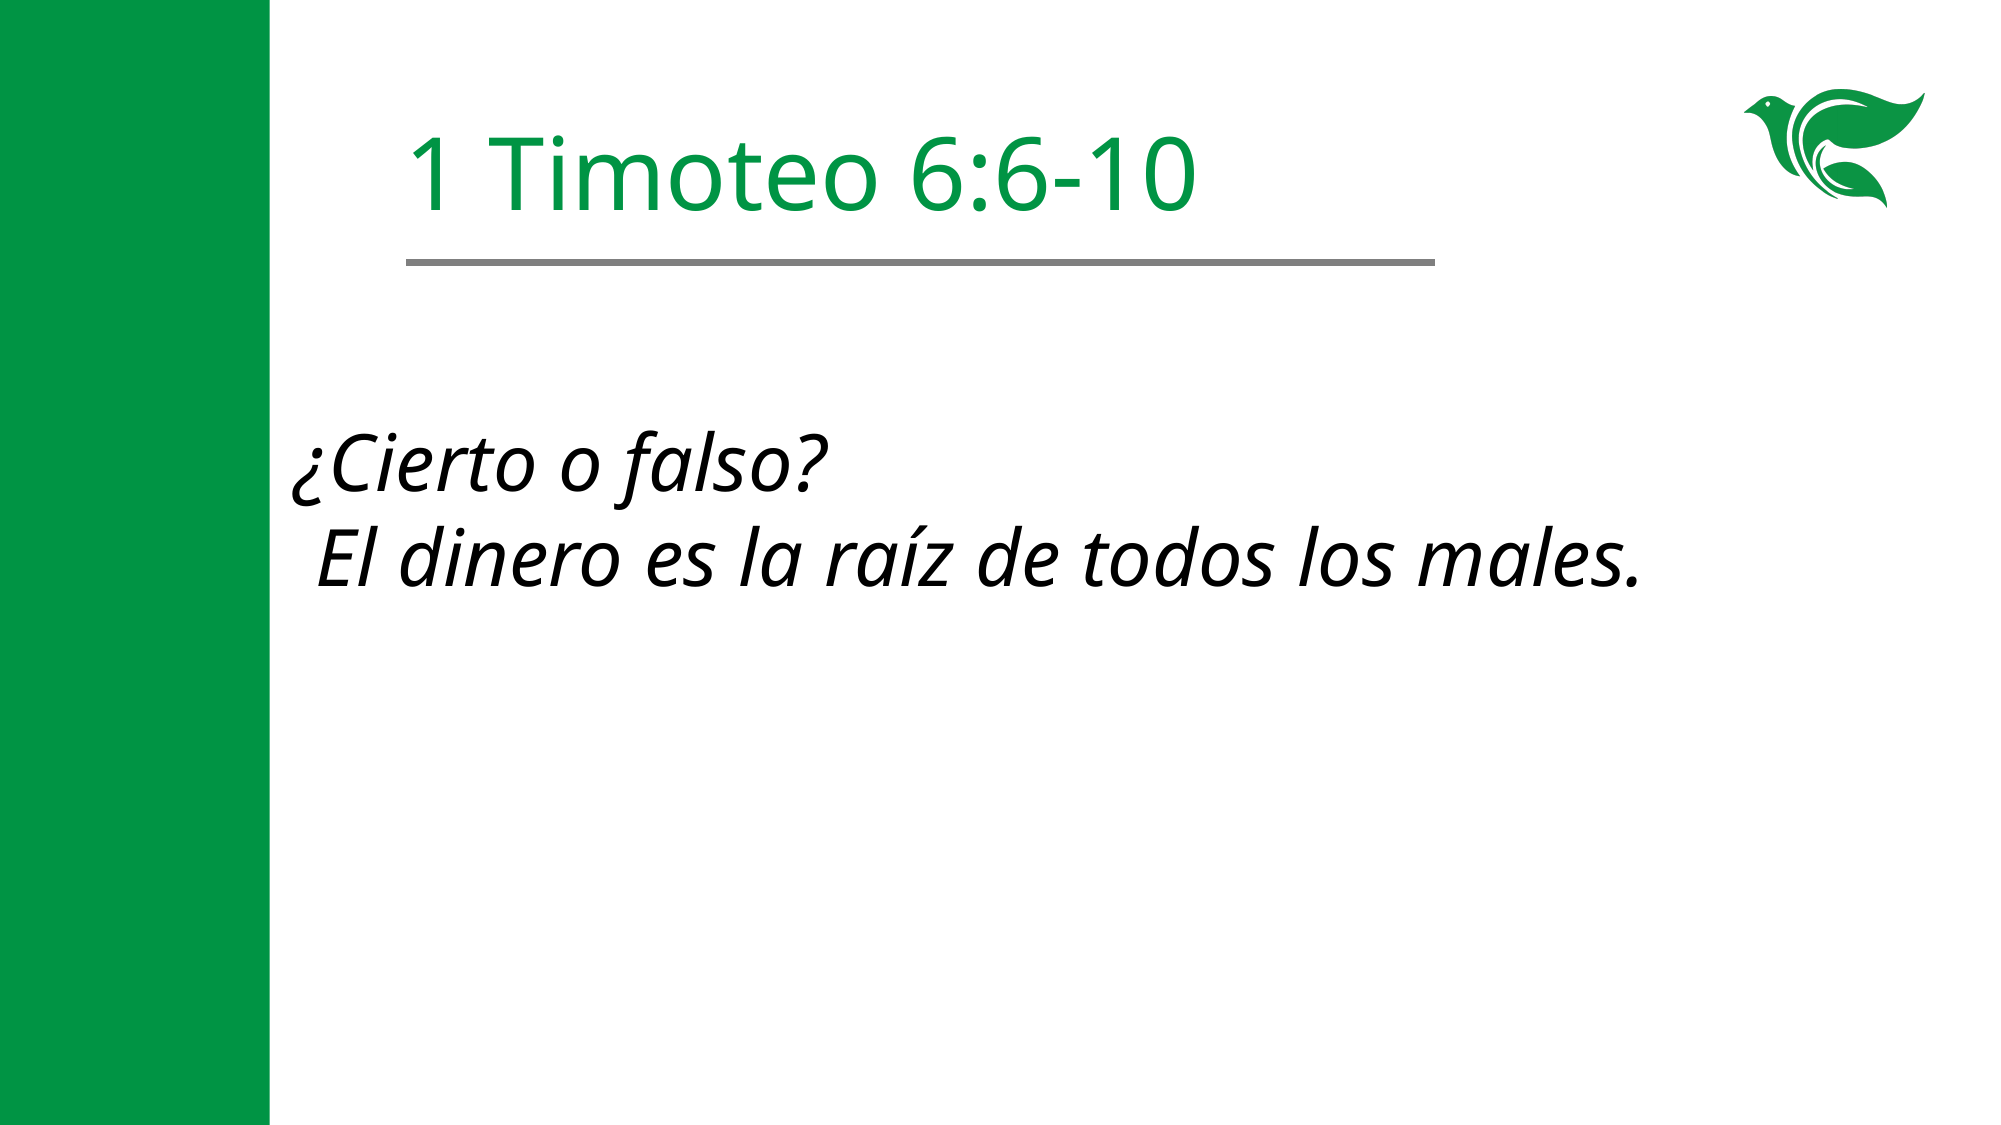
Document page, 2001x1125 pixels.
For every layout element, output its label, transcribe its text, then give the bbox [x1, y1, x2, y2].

text_box [0, 0, 270, 1125]
text_box ¿Cierto o falso? El dinero es la raíz de todos los males. [276, 309, 1838, 610]
text_box 1 Timoteo 6:6-10 [389, 101, 1669, 239]
picture [1722, 47, 1953, 240]
